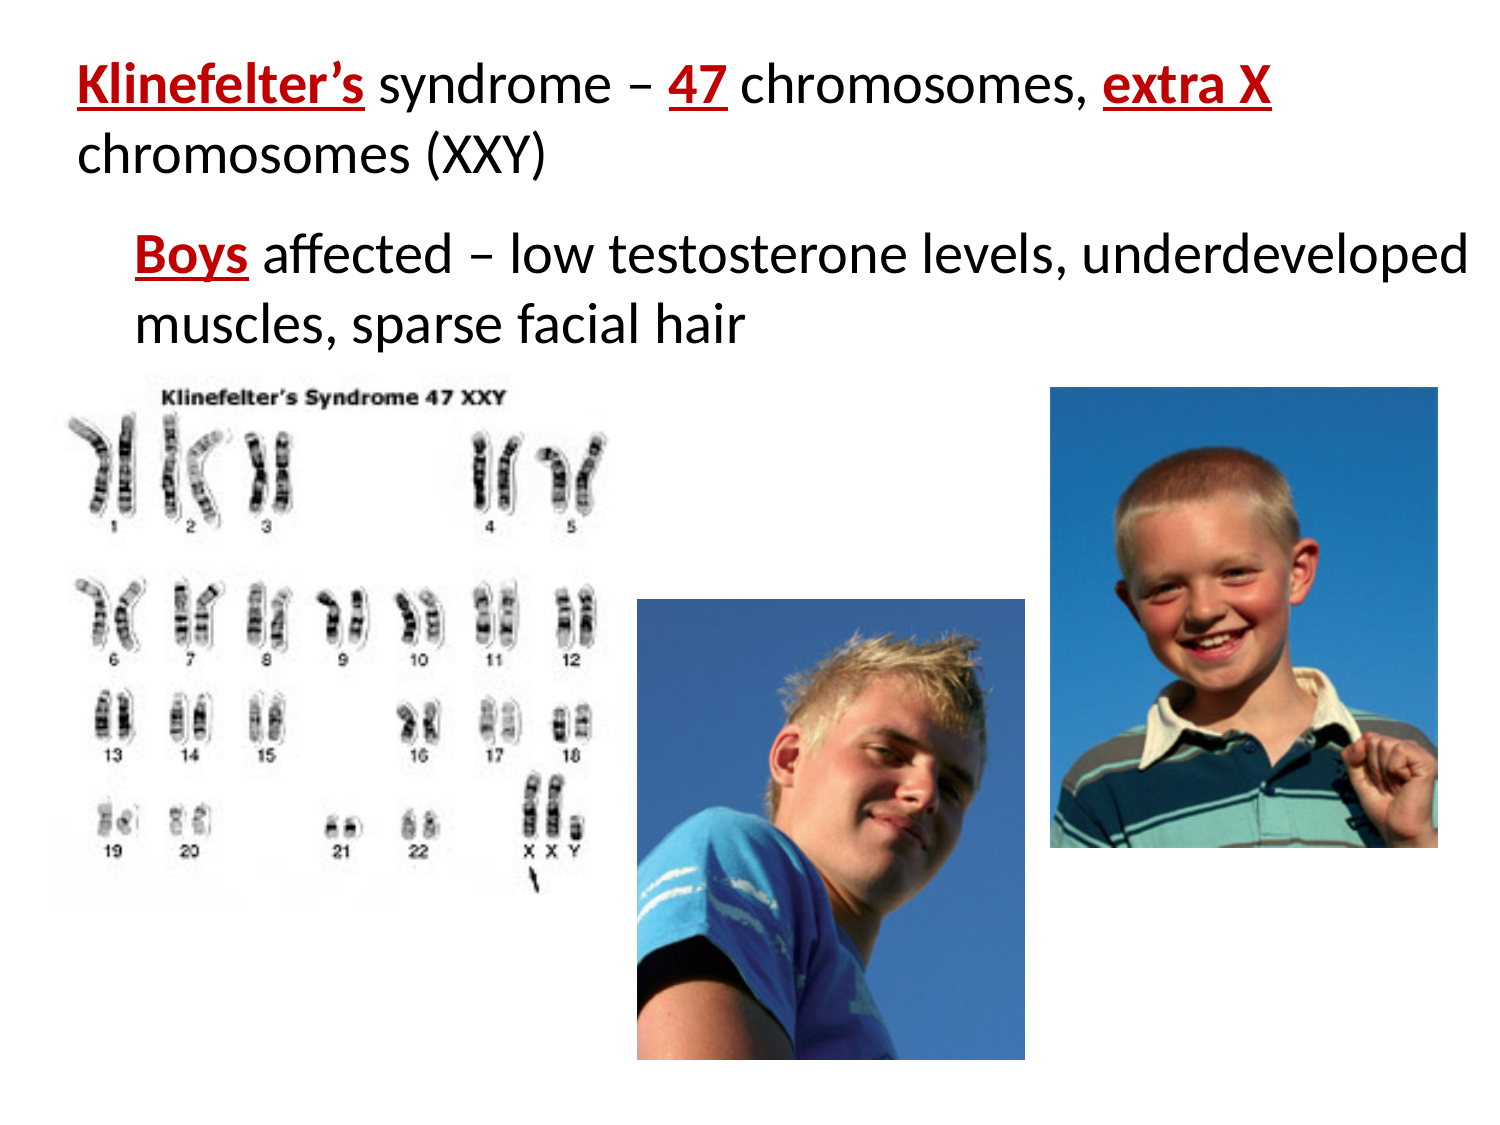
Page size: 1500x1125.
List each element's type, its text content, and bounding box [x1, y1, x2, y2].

picture [637, 599, 1025, 1060]
text_box Klinefelter’s syndrome – 47 chromosomes, extra X chromosomes (XXY) Boys affected – low testosterone levels, underdeveloped muscles, sparse facial hair [62, 37, 1500, 363]
picture [1049, 387, 1438, 848]
picture [49, 374, 624, 913]
